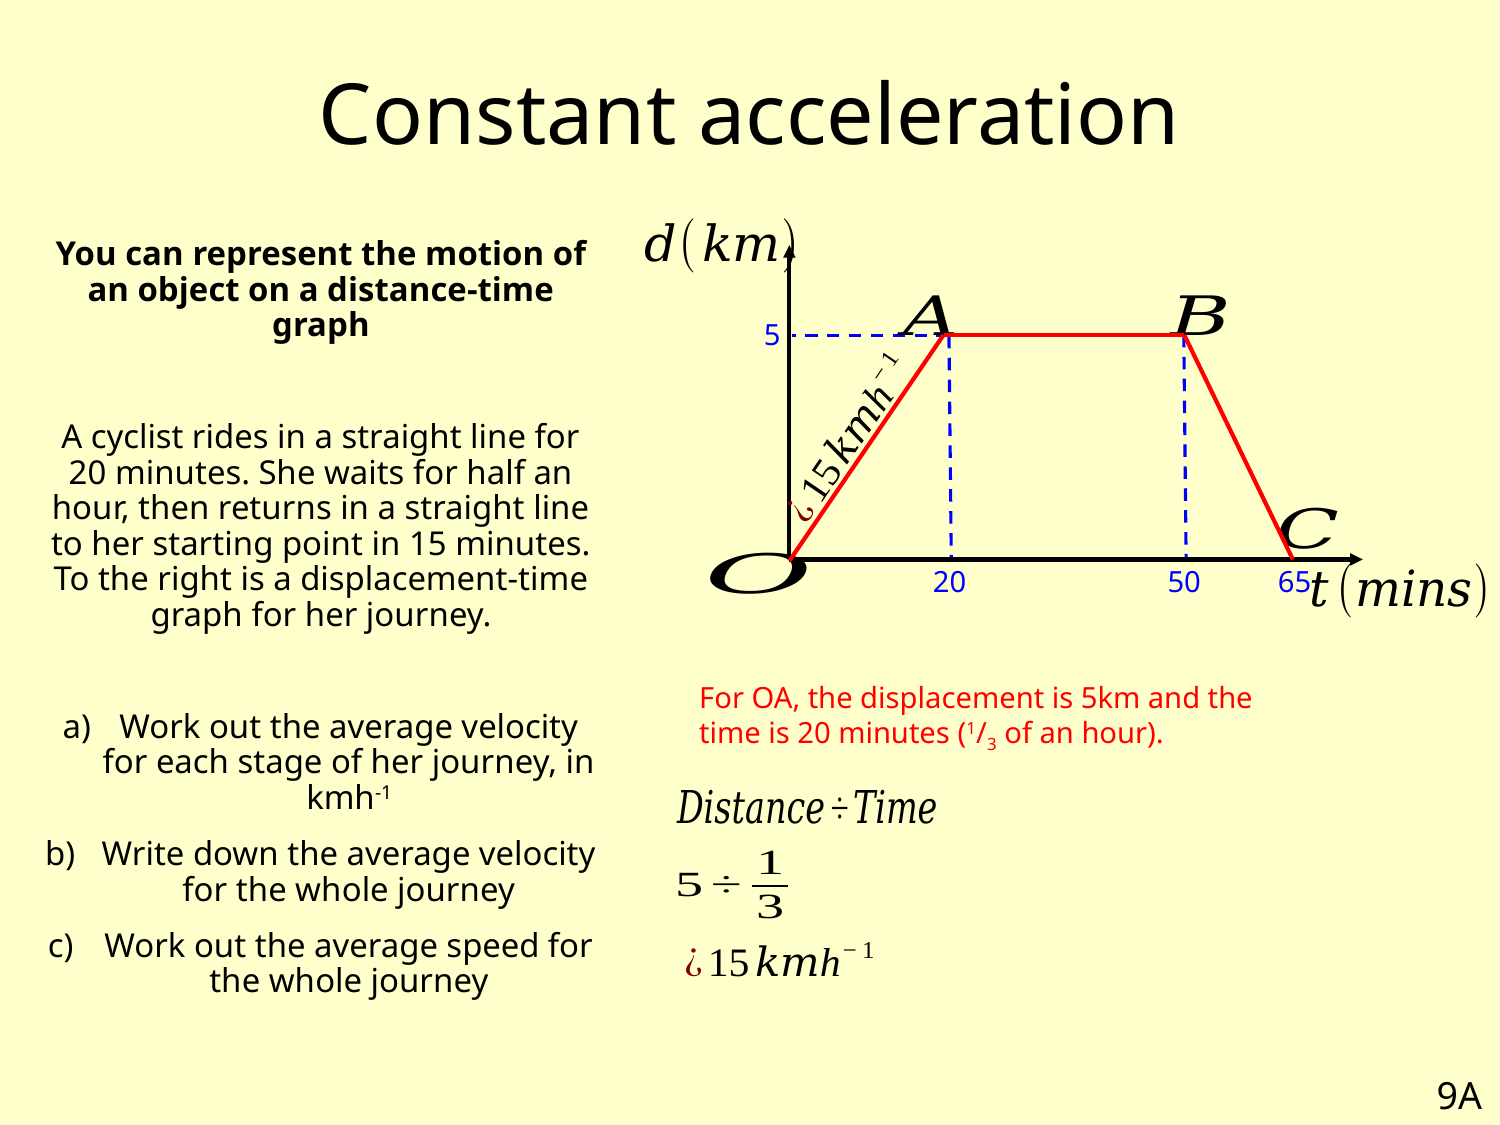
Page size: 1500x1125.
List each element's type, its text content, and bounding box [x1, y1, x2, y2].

text_box For OA, the displacement is 5km and the time is 20 minutes (1/3 of an hour). [684, 671, 1293, 762]
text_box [789, 245, 1363, 560]
title Constant acceleration [103, 35, 1397, 199]
text_box 5 [749, 309, 789, 359]
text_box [789, 334, 944, 561]
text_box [1184, 334, 1293, 560]
text_box 65 [1263, 560, 1331, 606]
list You can represent the motion of an object on a distance-time graph A cyclist rides in a straight line for 20 minutes. She waits for half an hour, then returns in a straight line to her starting point in 15 minutes. To the right is a displacement-time graph for her journey. Work out the average velocity for each stage of her journey, in kmh-1 Write down the average velocity for the whole journey Work out the average speed for the whole journey [23, 229, 619, 1014]
text_box 50 [1152, 560, 1220, 606]
text_box 9A [1421, 1064, 1497, 1125]
text_box 20 [918, 560, 986, 606]
